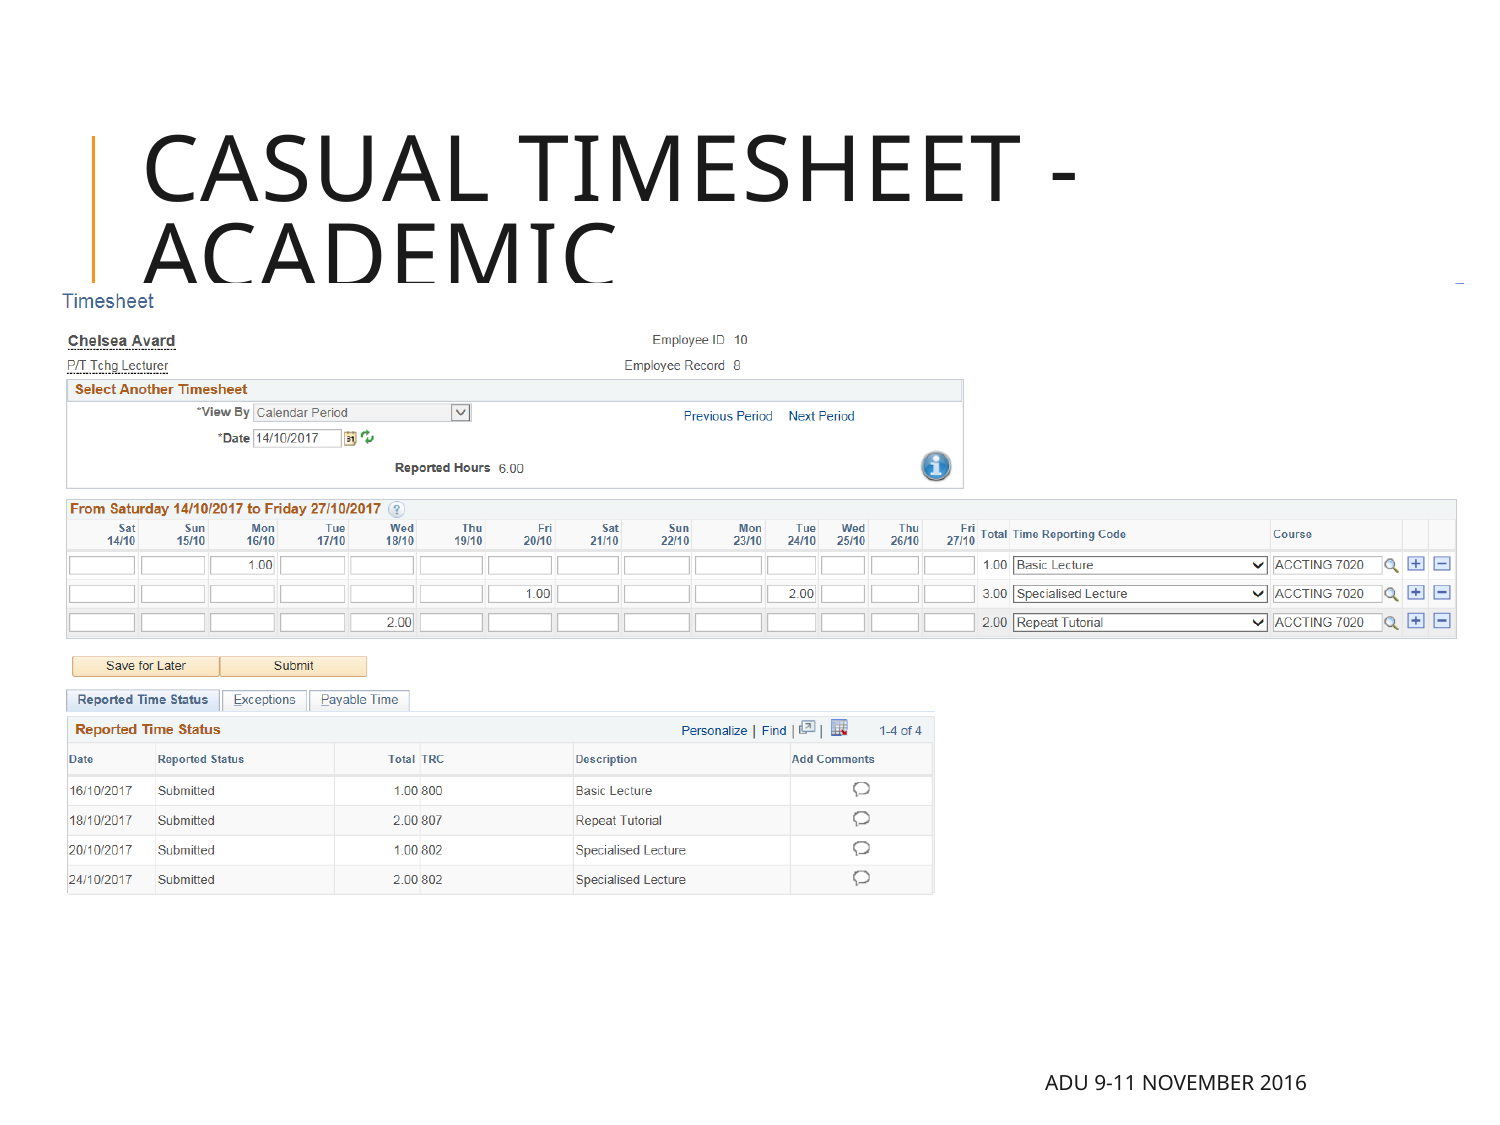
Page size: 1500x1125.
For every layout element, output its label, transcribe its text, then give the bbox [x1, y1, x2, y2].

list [58, 283, 1465, 909]
title Casual Timesheet - academic [126, 96, 1322, 278]
footer ADU 9-11 November 2016 [595, 1061, 1322, 1107]
